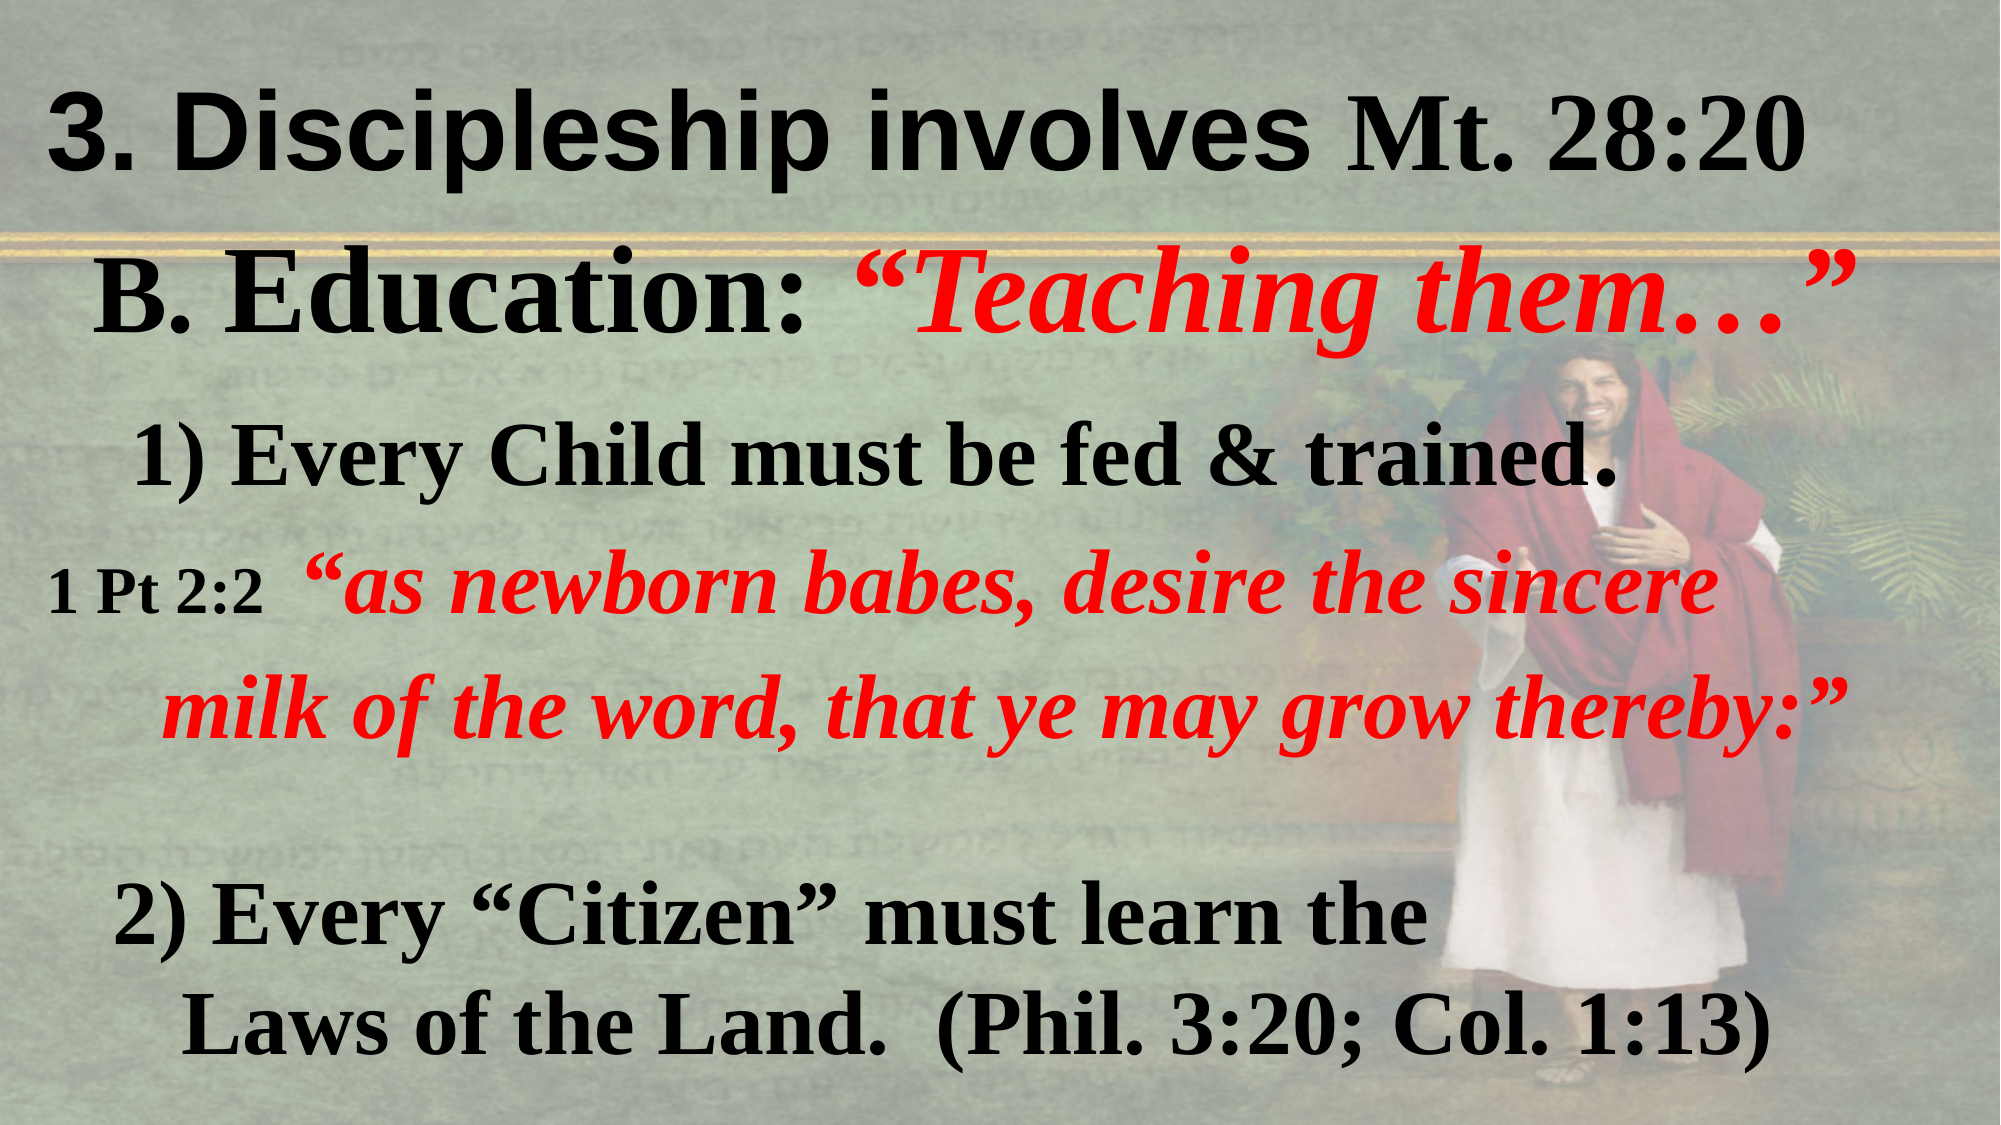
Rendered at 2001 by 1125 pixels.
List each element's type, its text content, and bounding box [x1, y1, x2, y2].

text_box 2) Every “Citizen” must learn the Laws of the Land. (Phil. 3:20; Col. 1:13) [74, 845, 1950, 1081]
list 3. Discipleship involves Mt. 28:20 B. Education: “Teaching them…” 1) Every Child must be fed & trained. 1 Pt 2:2 “as newborn babes, desire the sincere milk of the word, that ye may grow thereby:” [31, 50, 2000, 700]
text_box [31, 699, 1450, 806]
